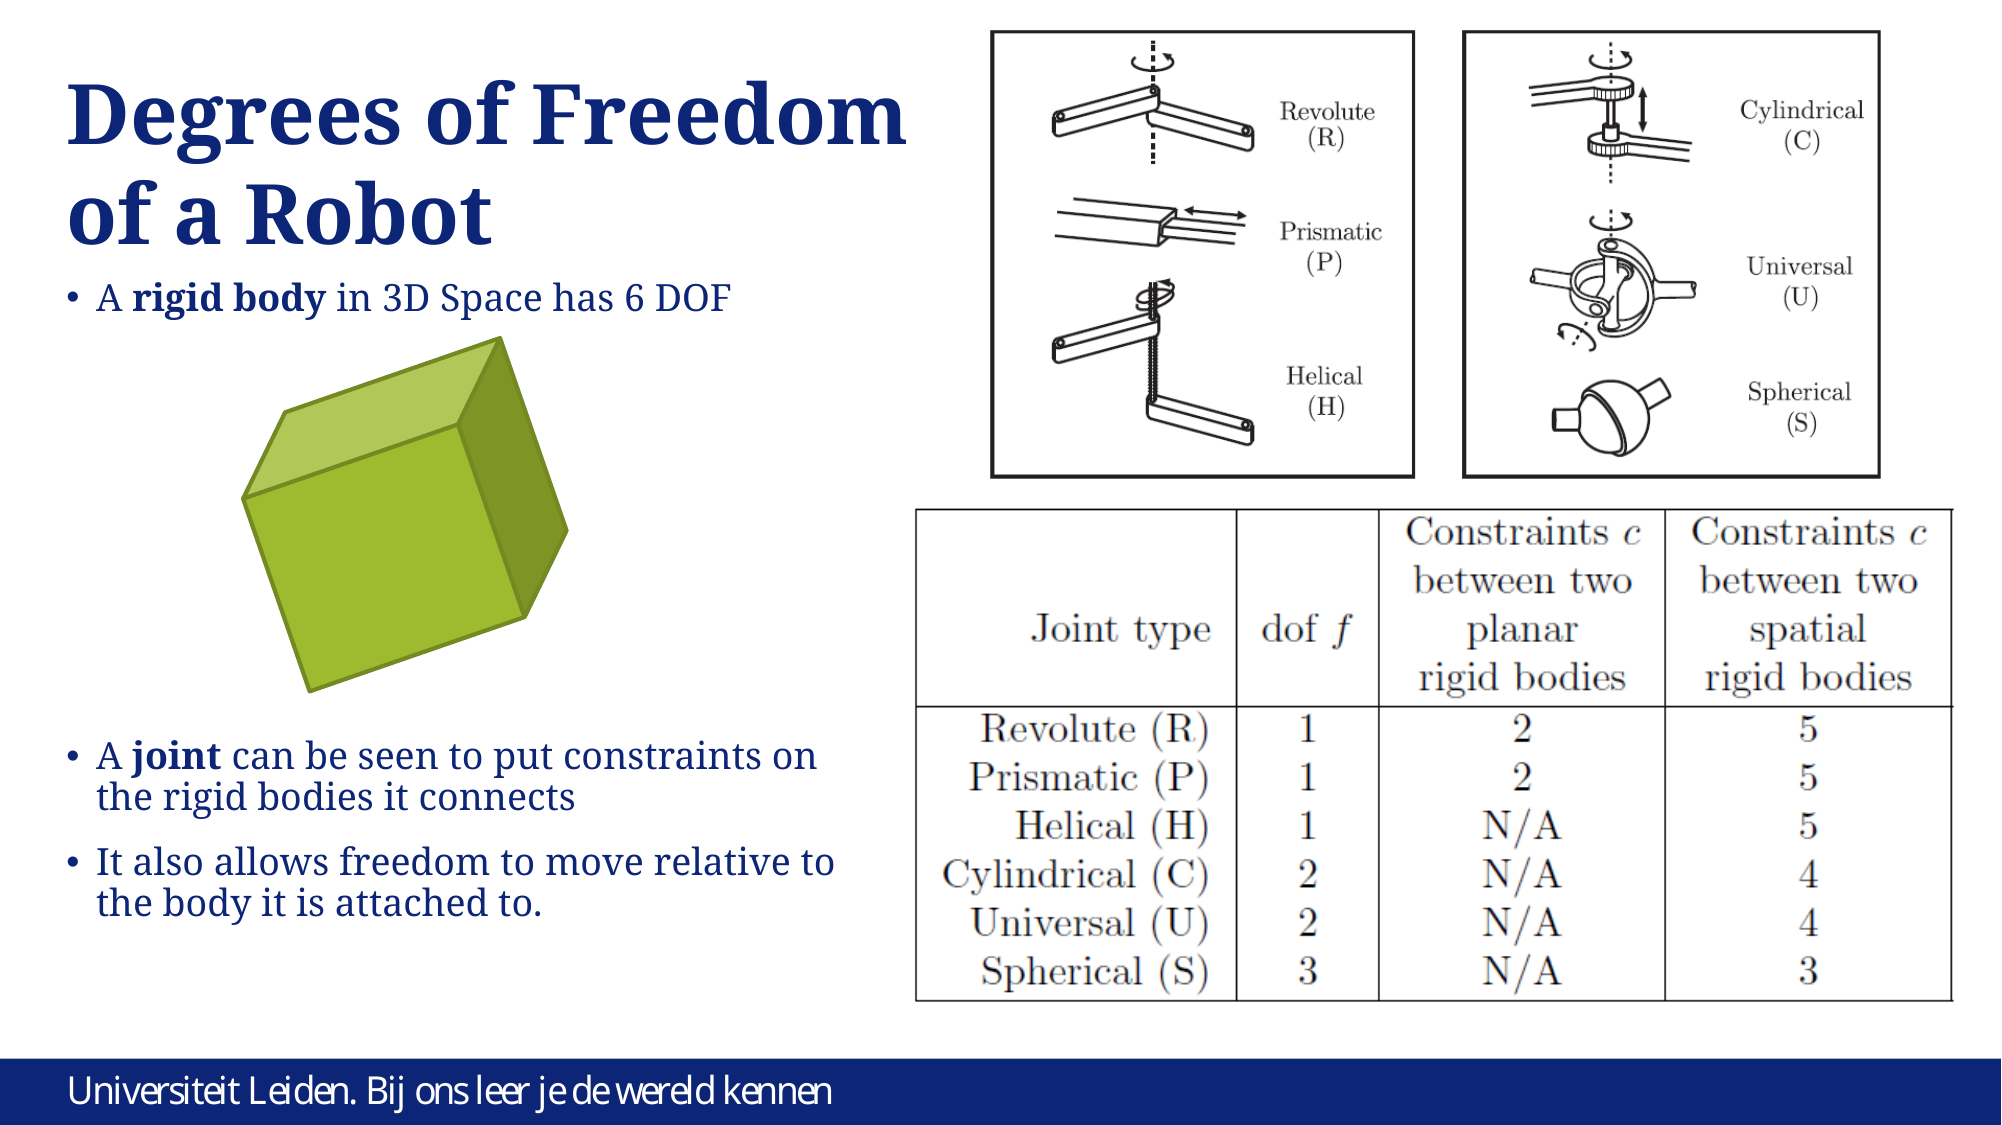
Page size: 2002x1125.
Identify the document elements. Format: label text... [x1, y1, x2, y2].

text_box [241, 336, 569, 694]
picture [903, 497, 1968, 1016]
list A rigid body in 3D Space has 6 DOF A joint can be seen to put constraints on the rigid bodies it connects It also allows freedom to move relative to the body it is attached to. [66, 278, 883, 993]
title Degrees of Freedom of a Robot [66, 66, 977, 256]
picture [984, 25, 1887, 485]
